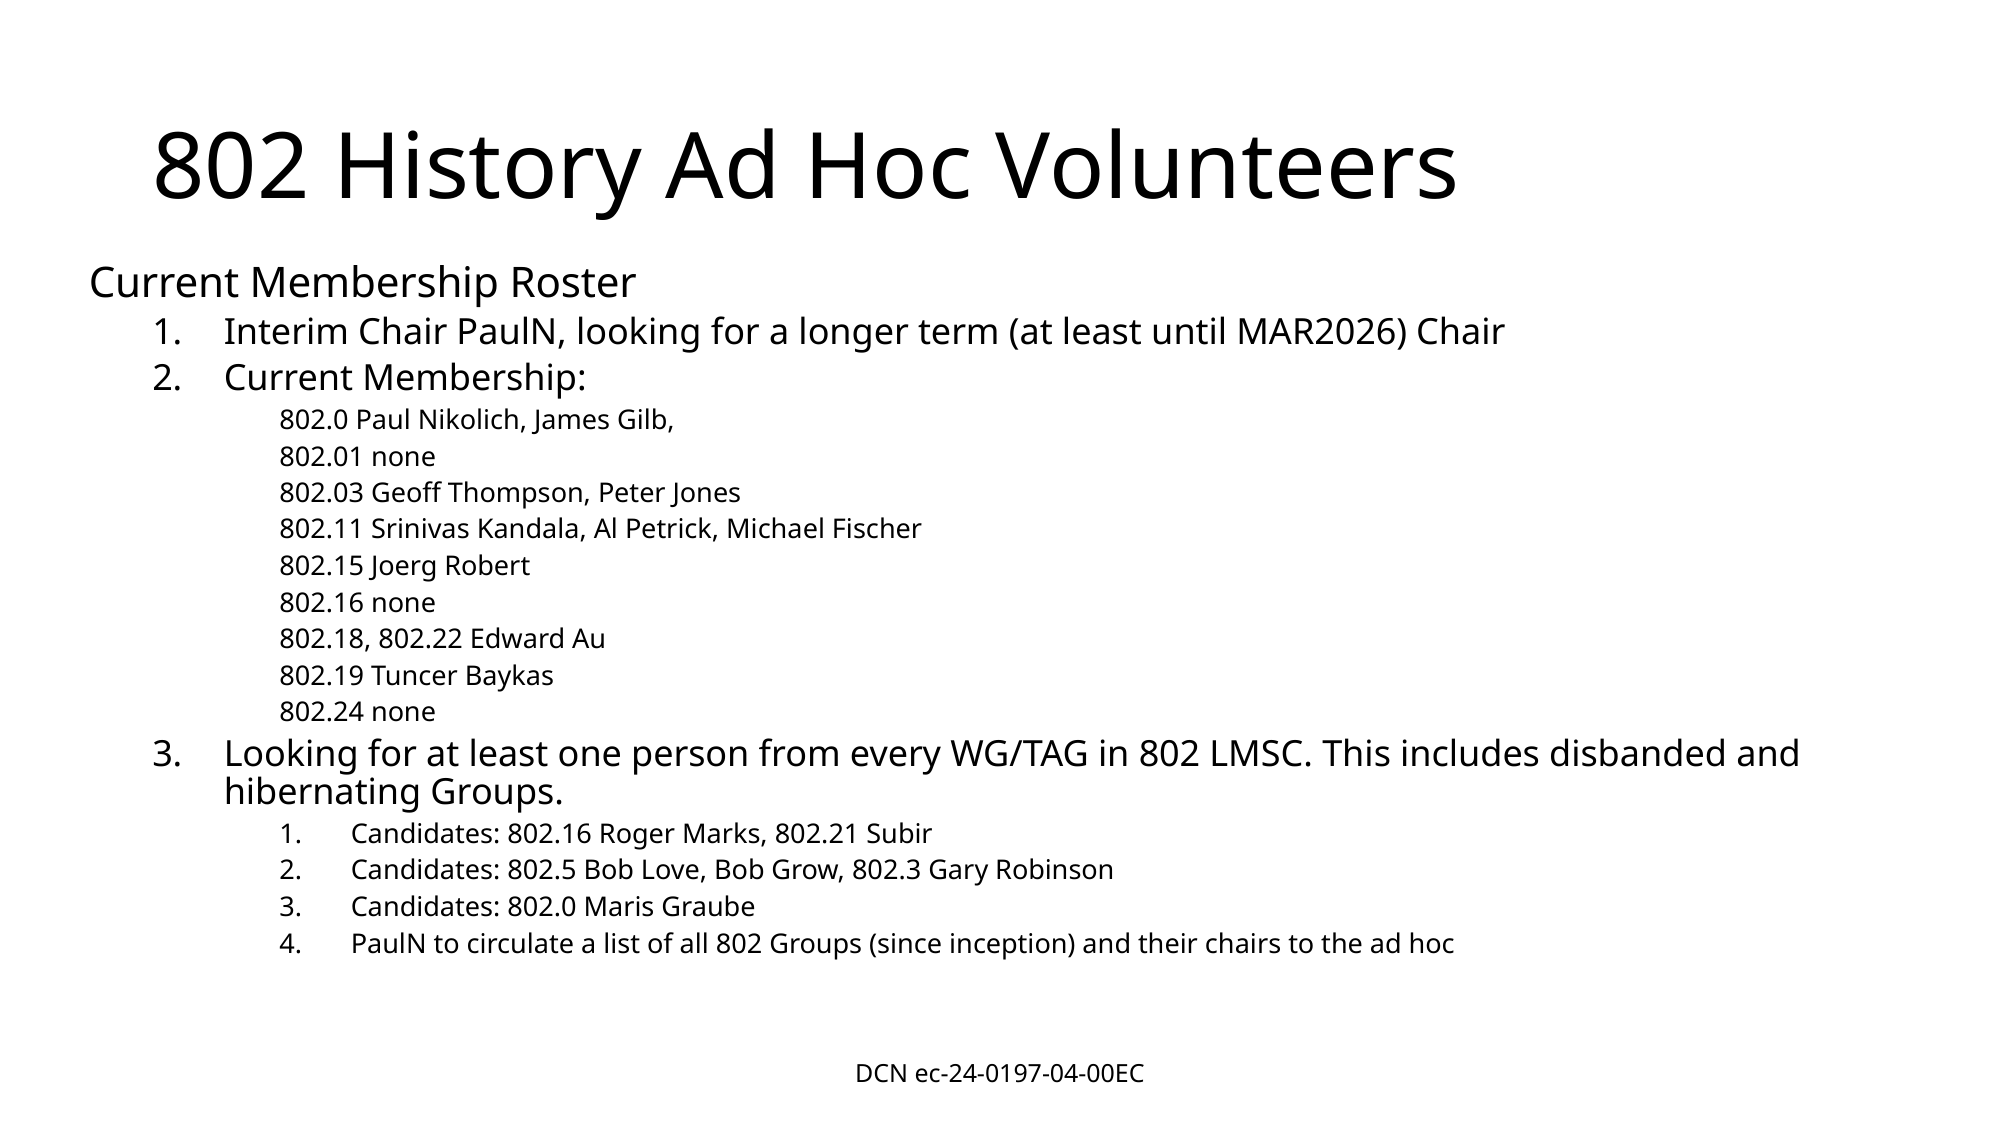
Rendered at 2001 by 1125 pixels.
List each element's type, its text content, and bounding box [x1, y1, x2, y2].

title 802 History Ad Hoc Volunteers [137, 59, 1863, 253]
list Current Membership Roster Interim Chair PaulN, looking for a longer term (at least until MAR2026) Chair Current Membership: 802.0 Paul Nikolich, James Gilb, 802.01 none 802.03 Geoff Thompson, Peter Jones 802.11 Srinivas Kandala, Al Petrick, Michael Fischer 802.15 Joerg Robert 802.16 none 802.18, 802.22 Edward Au 802.19 Tuncer Baykas 802.24 none Looking for at least one person from every WG/TAG in 802 LMSC. This includes disbanded and hibernating Groups. Candidates: 802.16 Roger Marks, 802.21 Subir Candidates: 802.5 Bob Love, Bob Grow, 802.3 Gary Robinson Candidates: 802.0 Maris Graube PaulN to circulate a list of all 802 Groups (since inception) and their chairs to the ad hoc [73, 253, 1886, 968]
footer DCN ec-24-0197-04-00EC [662, 1042, 1338, 1103]
